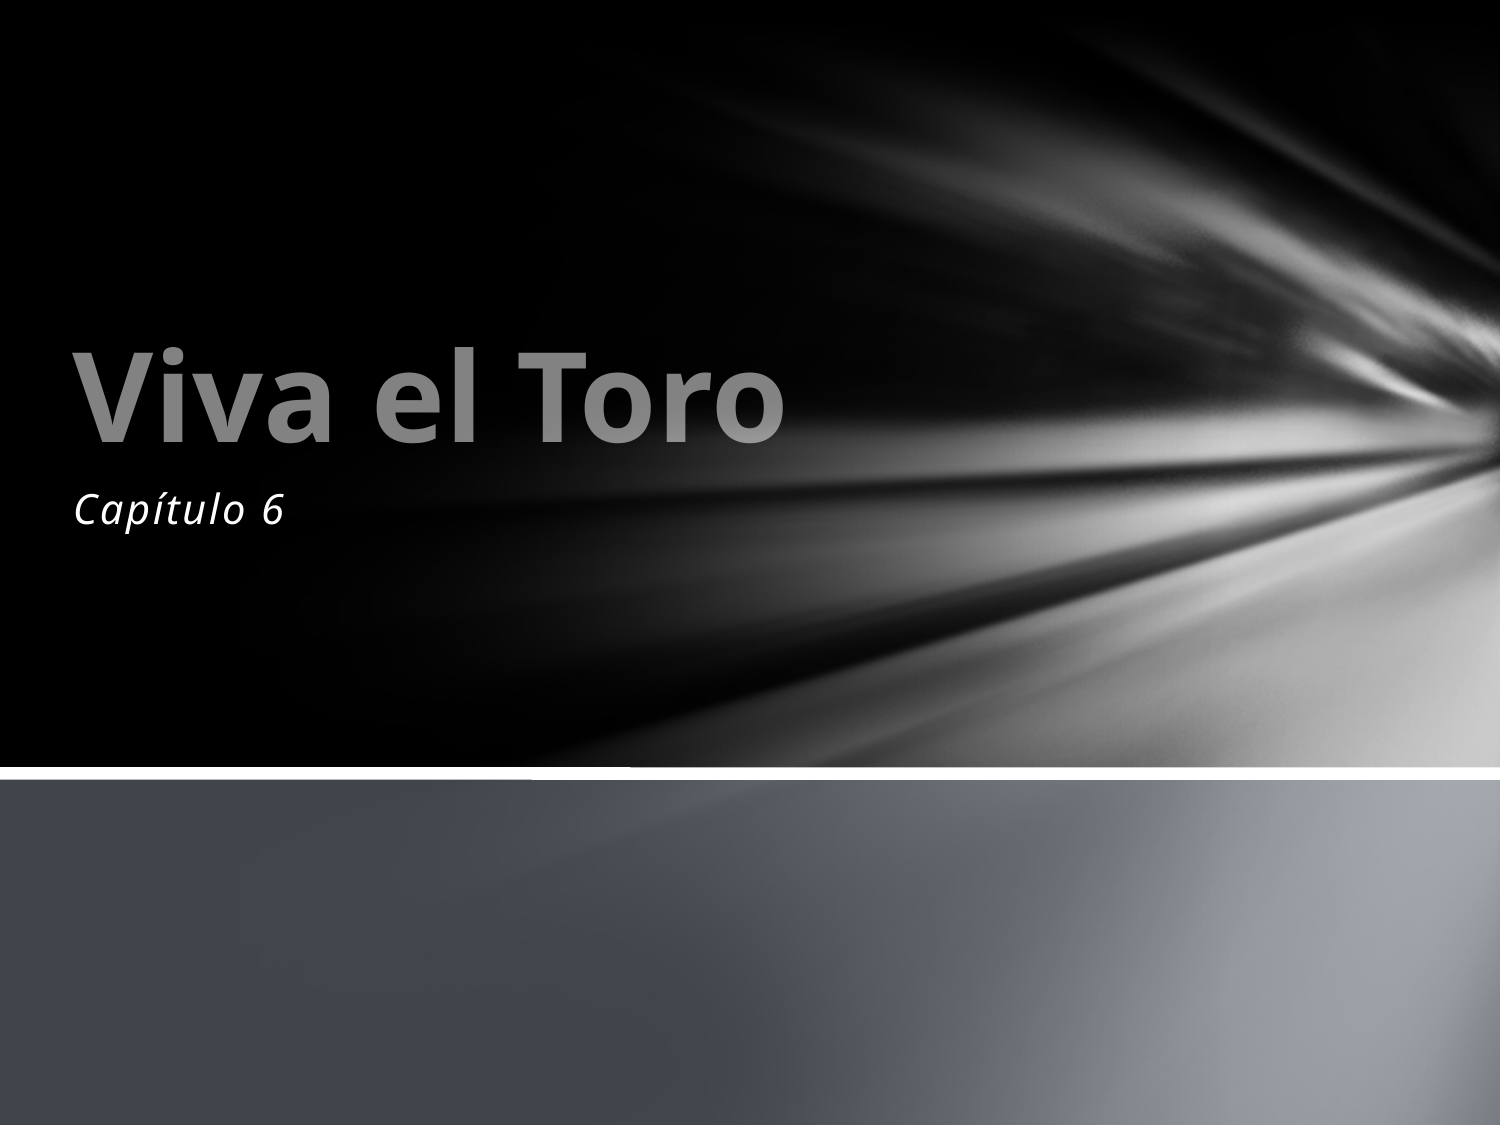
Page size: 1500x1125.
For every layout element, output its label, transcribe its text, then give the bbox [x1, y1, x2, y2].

subtitle Capítulo 6 [57, 475, 808, 700]
title Viva el Toro [57, 75, 1318, 475]
